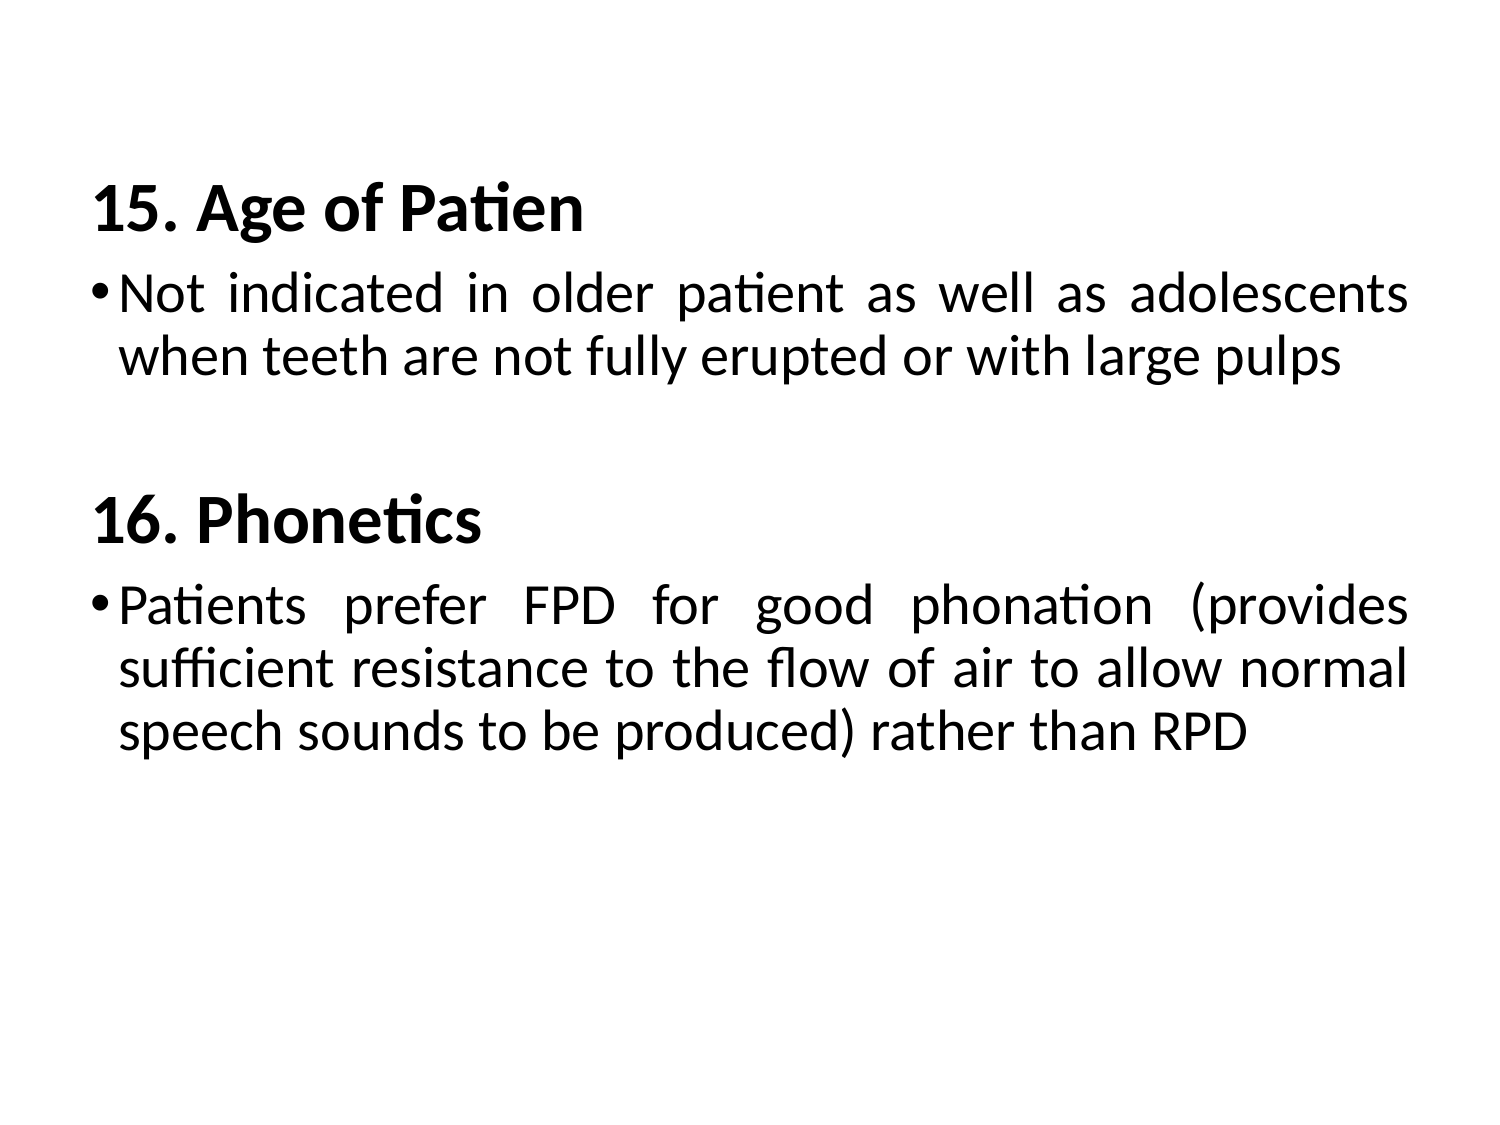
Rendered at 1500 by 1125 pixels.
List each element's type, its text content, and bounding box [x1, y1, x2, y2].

list 15. Age of Patien Not indicated in older patient as well as adolescents when teeth are not fully erupted or with large pulps 16. Phonetics Patients prefer FPD for good phonation (provides sufficient resistance to the flow of air to allow normal speech sounds to be produced) rather than RPD [75, 162, 1425, 1005]
